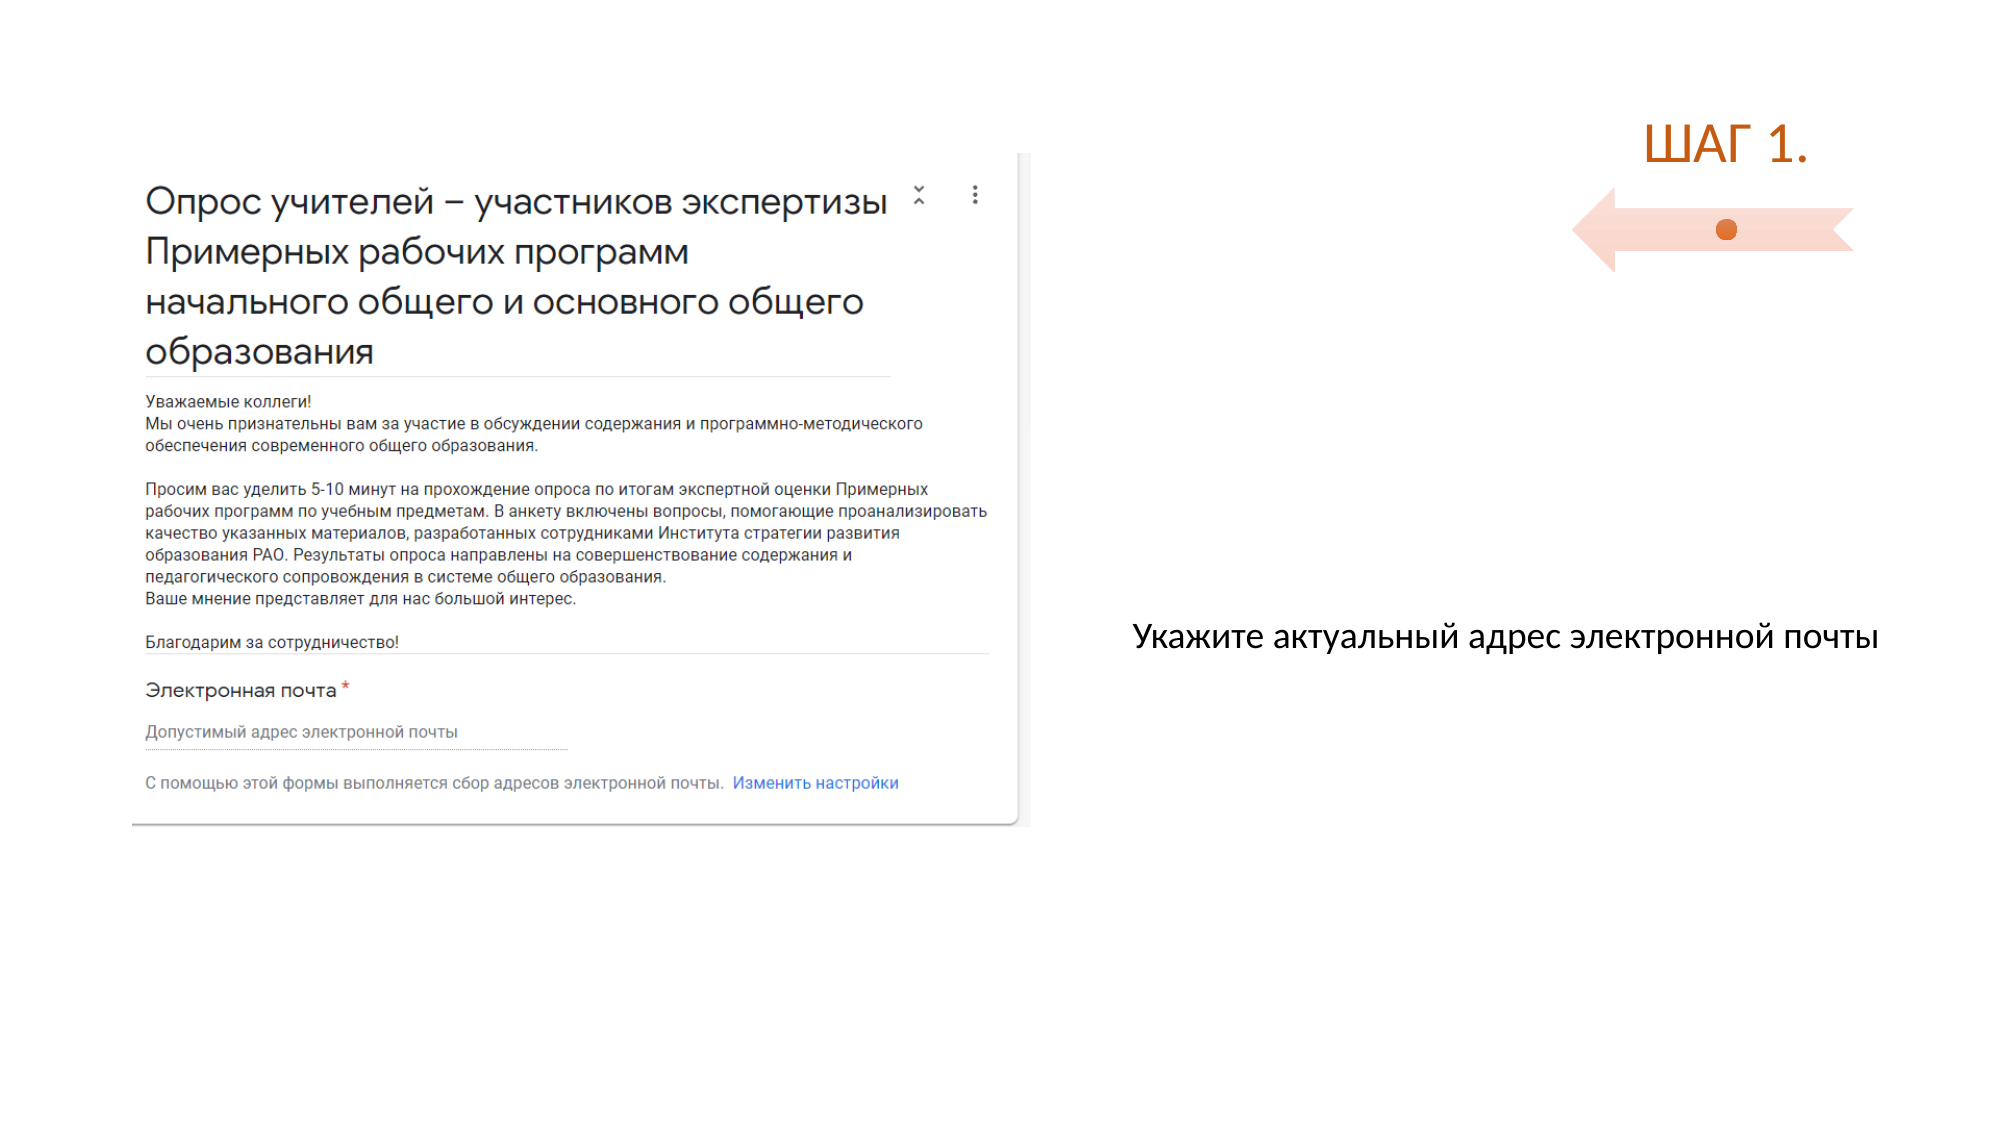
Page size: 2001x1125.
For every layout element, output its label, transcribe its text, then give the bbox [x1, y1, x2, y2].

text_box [1571, 123, 1854, 336]
picture [132, 152, 1031, 827]
text_box Укажите актуальный адрес электронной почты [1117, 603, 1937, 709]
